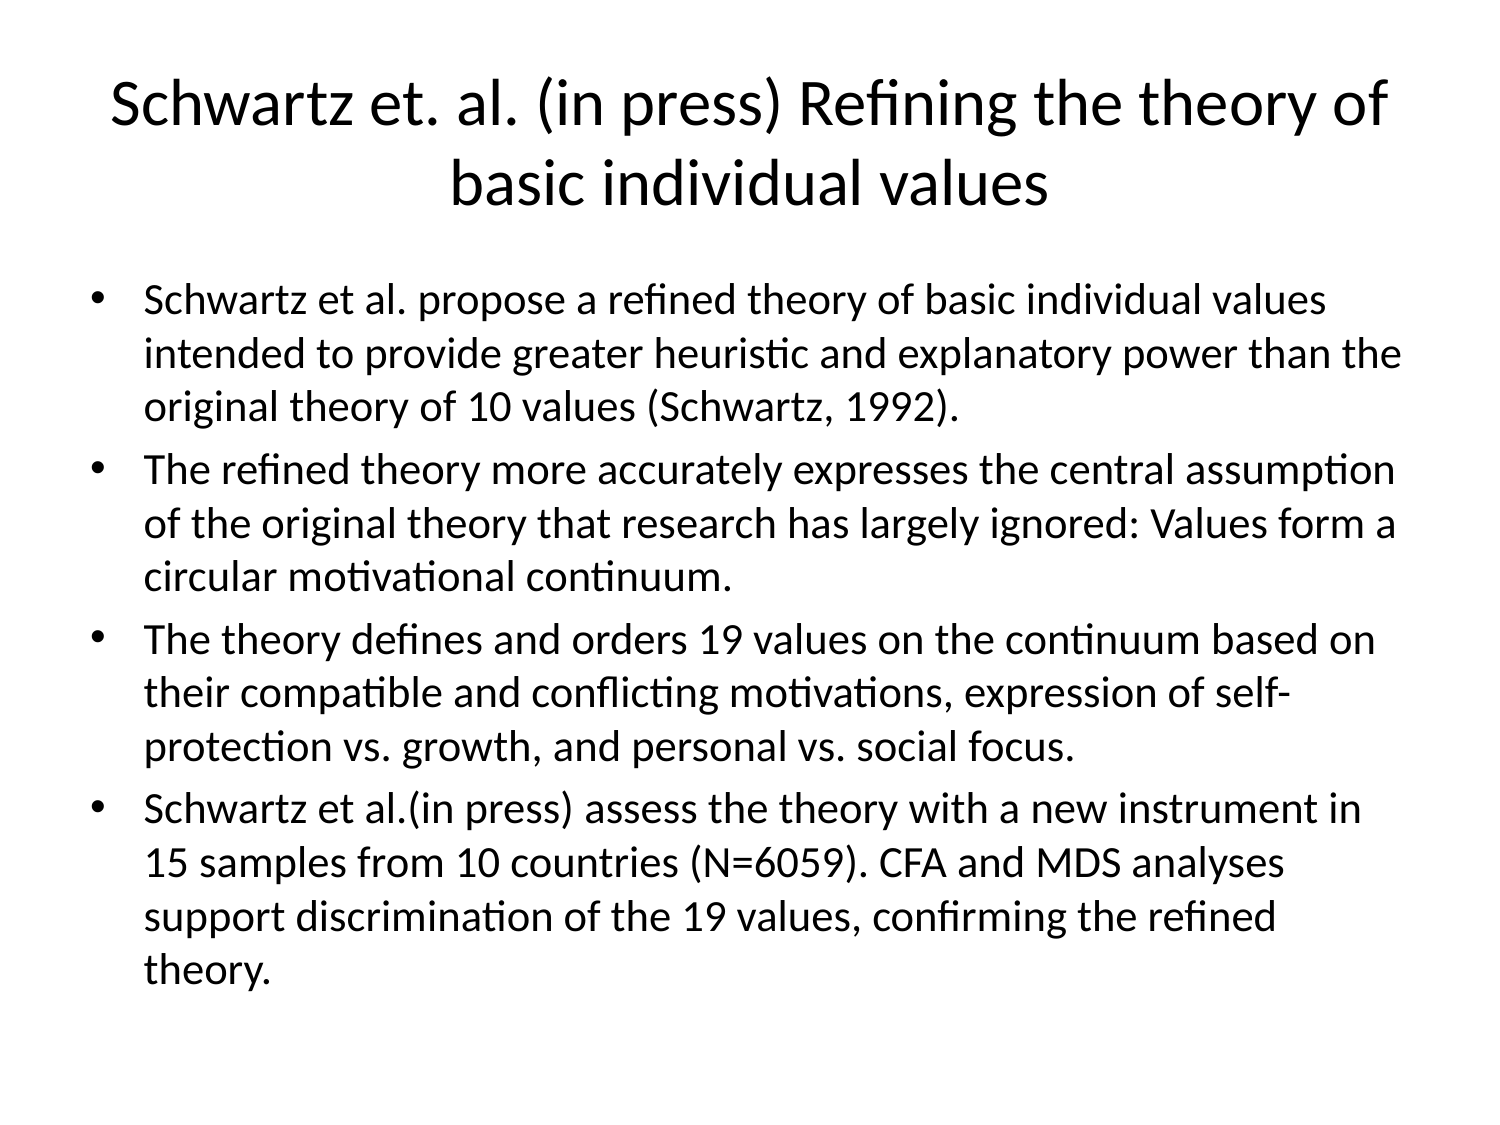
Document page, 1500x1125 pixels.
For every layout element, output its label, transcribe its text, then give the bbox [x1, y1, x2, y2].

title Schwartz et. al. (in press) Refining the theory of basic individual values [75, 45, 1425, 233]
list Schwartz et al. propose a refined theory of basic individual values intended to provide greater heuristic and explanatory power than the original theory of 10 values (Schwartz, 1992). The refined theory more accurately expresses the central assumption of the original theory that research has largely ignored: Values form a circular motivational continuum. The theory defines and orders 19 values on the continuum based on their compatible and conflicting motivations, expression of self-protection vs. growth, and personal vs. social focus. Schwartz et al.(in press) assess the theory with a new instrument in 15 samples from 10 countries (N=6059). CFA and MDS analyses support discrimination of the 19 values, confirming the refined theory. [75, 262, 1425, 1005]
